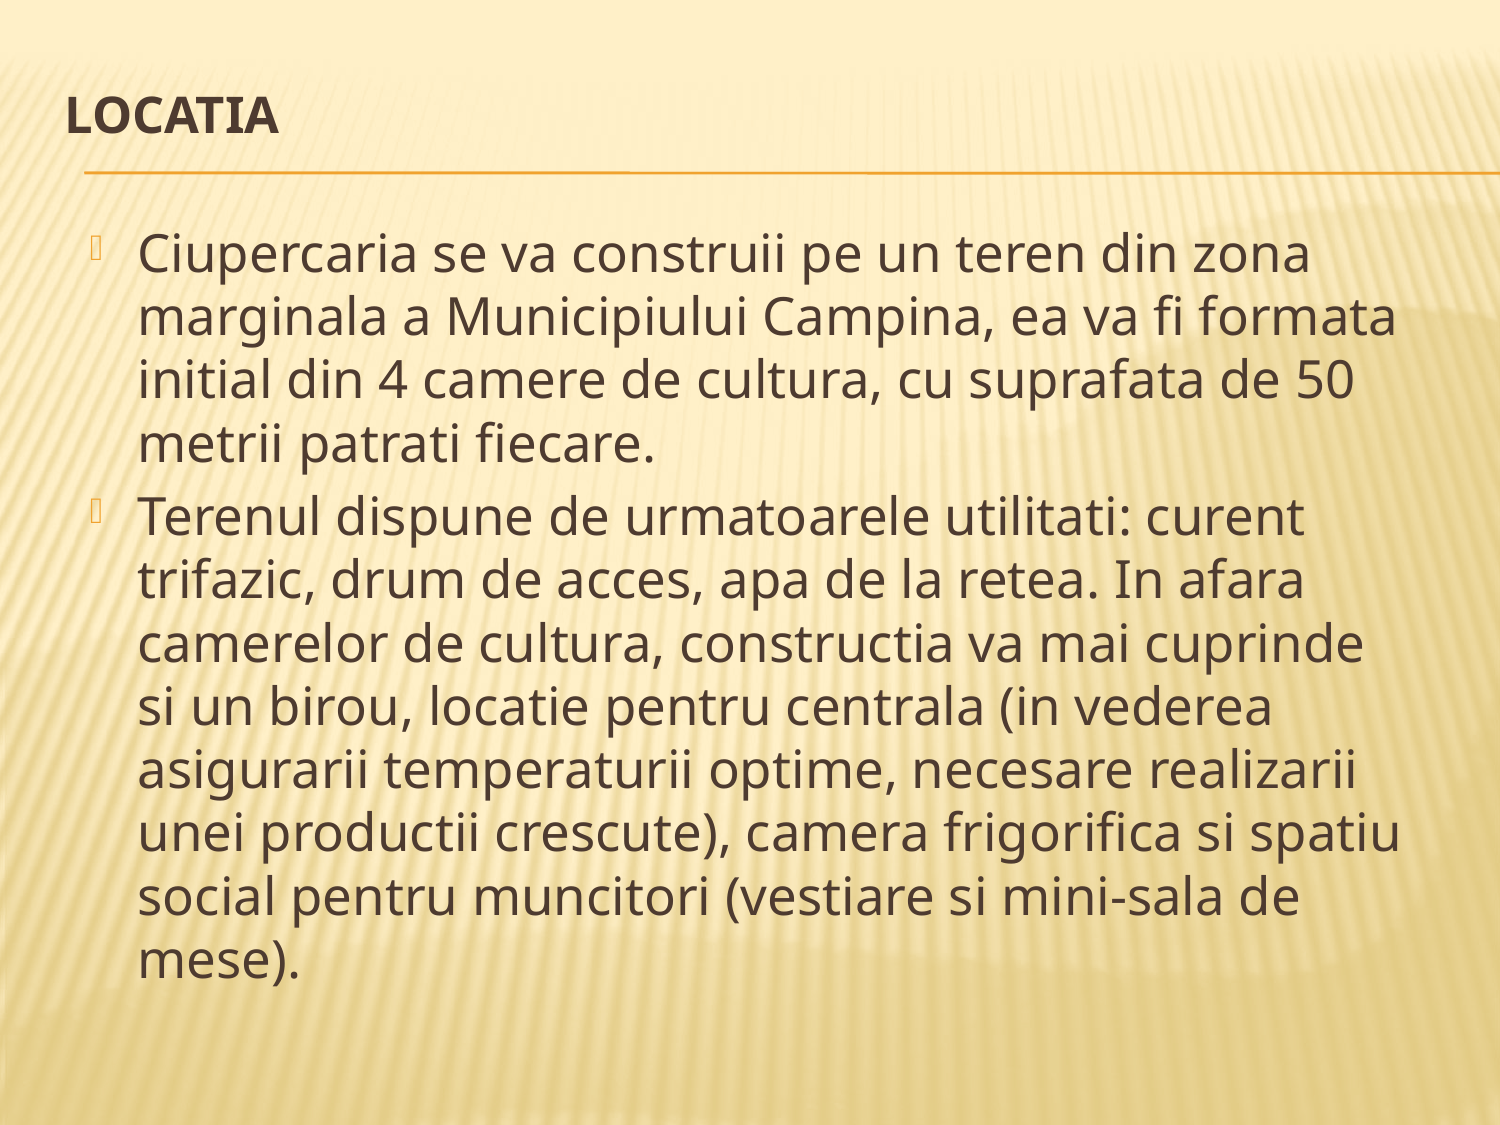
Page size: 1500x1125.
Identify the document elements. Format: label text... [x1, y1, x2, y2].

list Ciupercaria se va construii pe un teren din zona marginala a Municipiului Campina, ea va fi formata initial din 4 camere de cultura, cu suprafata de 50 metrii patrati fiecare. Terenul dispune de urmatoarele utilitati: curent trifazic, drum de acces, apa de la retea. In afara camerelor de cultura, constructia va mai cuprinde si un birou, locatie pentru centrala (in vederea asigurarii temperaturii optime, necesare realizarii unei productii crescute), camera frigorifica si spatiu social pentru muncitori (vestiare si mini-sala de mese). [75, 212, 1425, 1005]
title Locatia [50, 75, 1475, 213]
